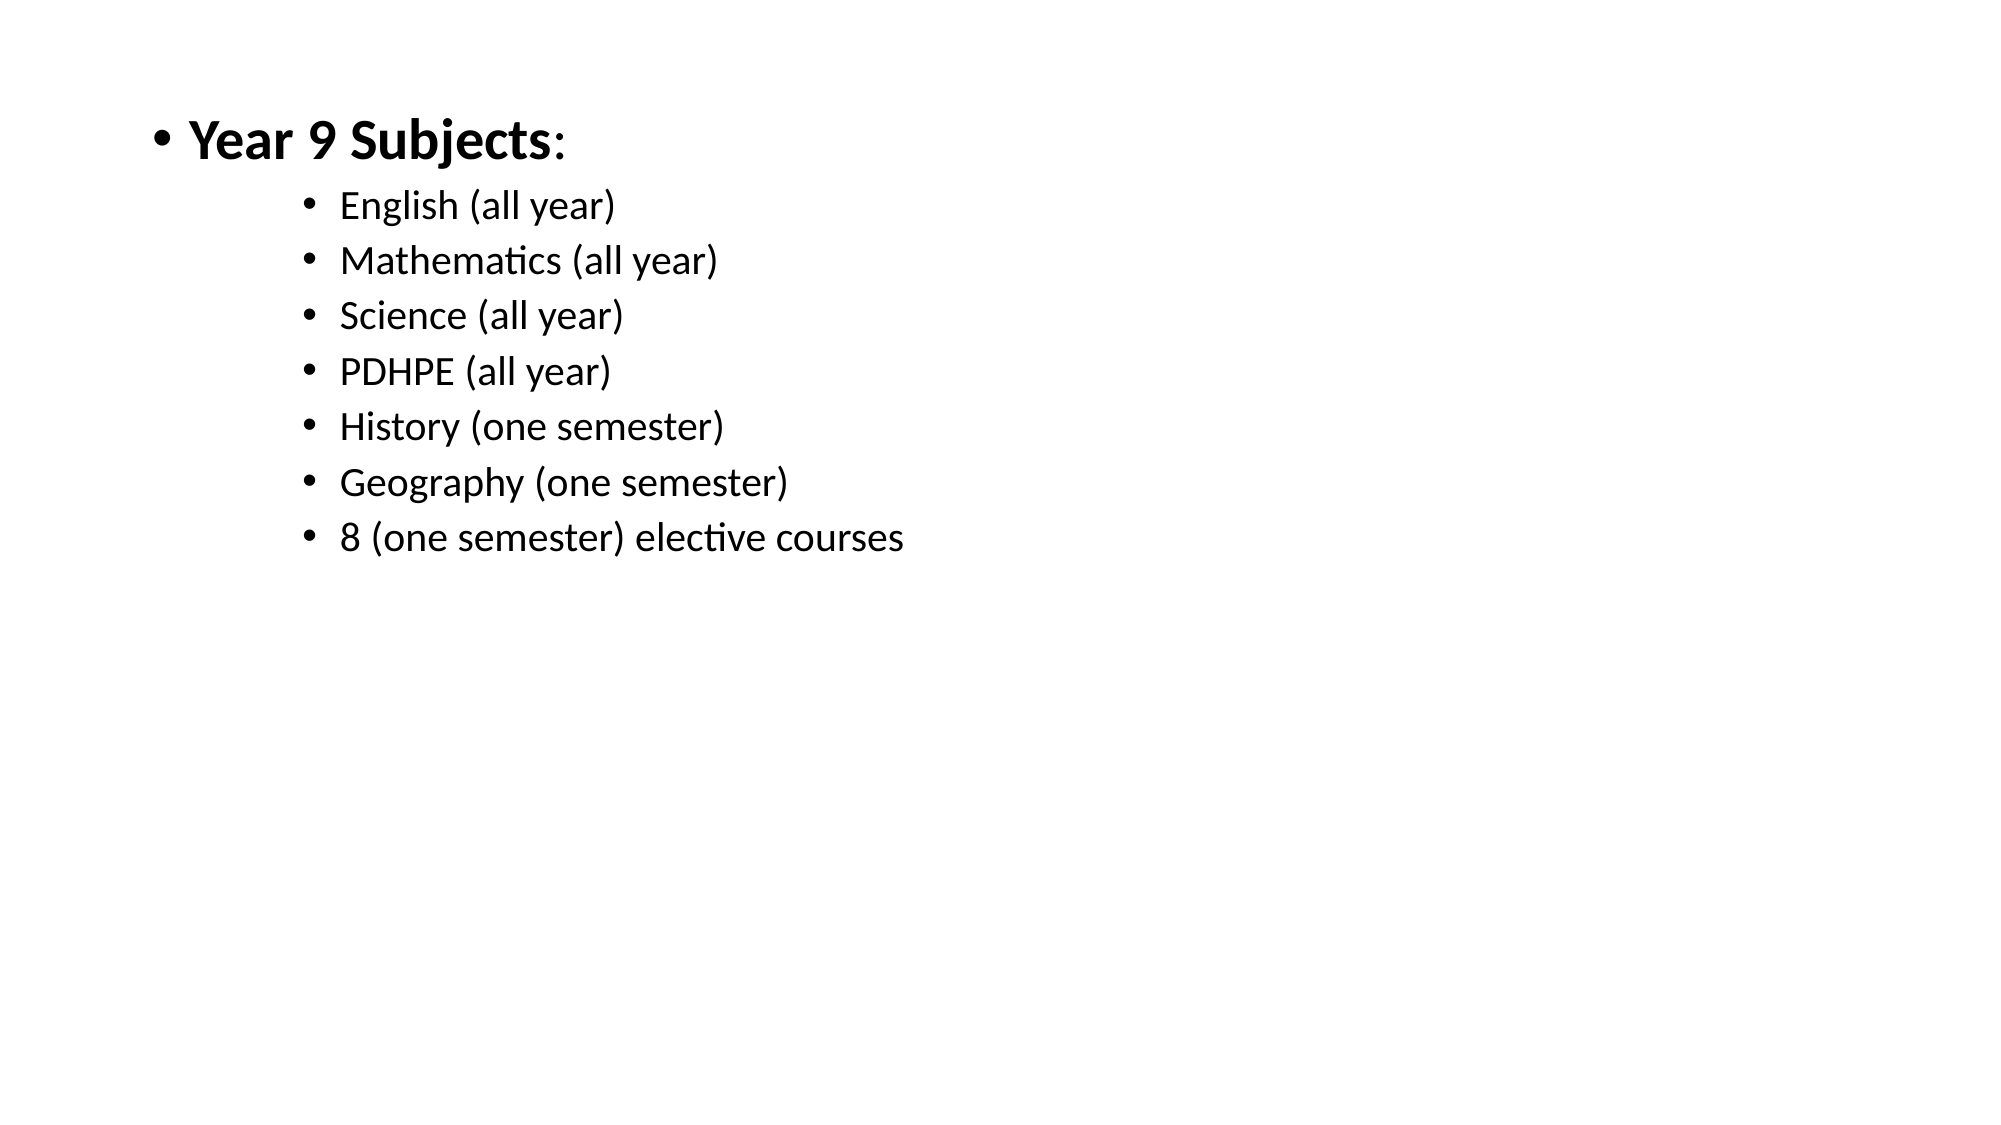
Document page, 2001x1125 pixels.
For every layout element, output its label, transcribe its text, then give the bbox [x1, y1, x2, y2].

list Year 9 Subjects: English (all year) Mathematics (all year) Science (all year) PDHPE (all year) History (one semester) Geography (one semester) 8 (one semester) elective courses [137, 102, 1863, 1014]
